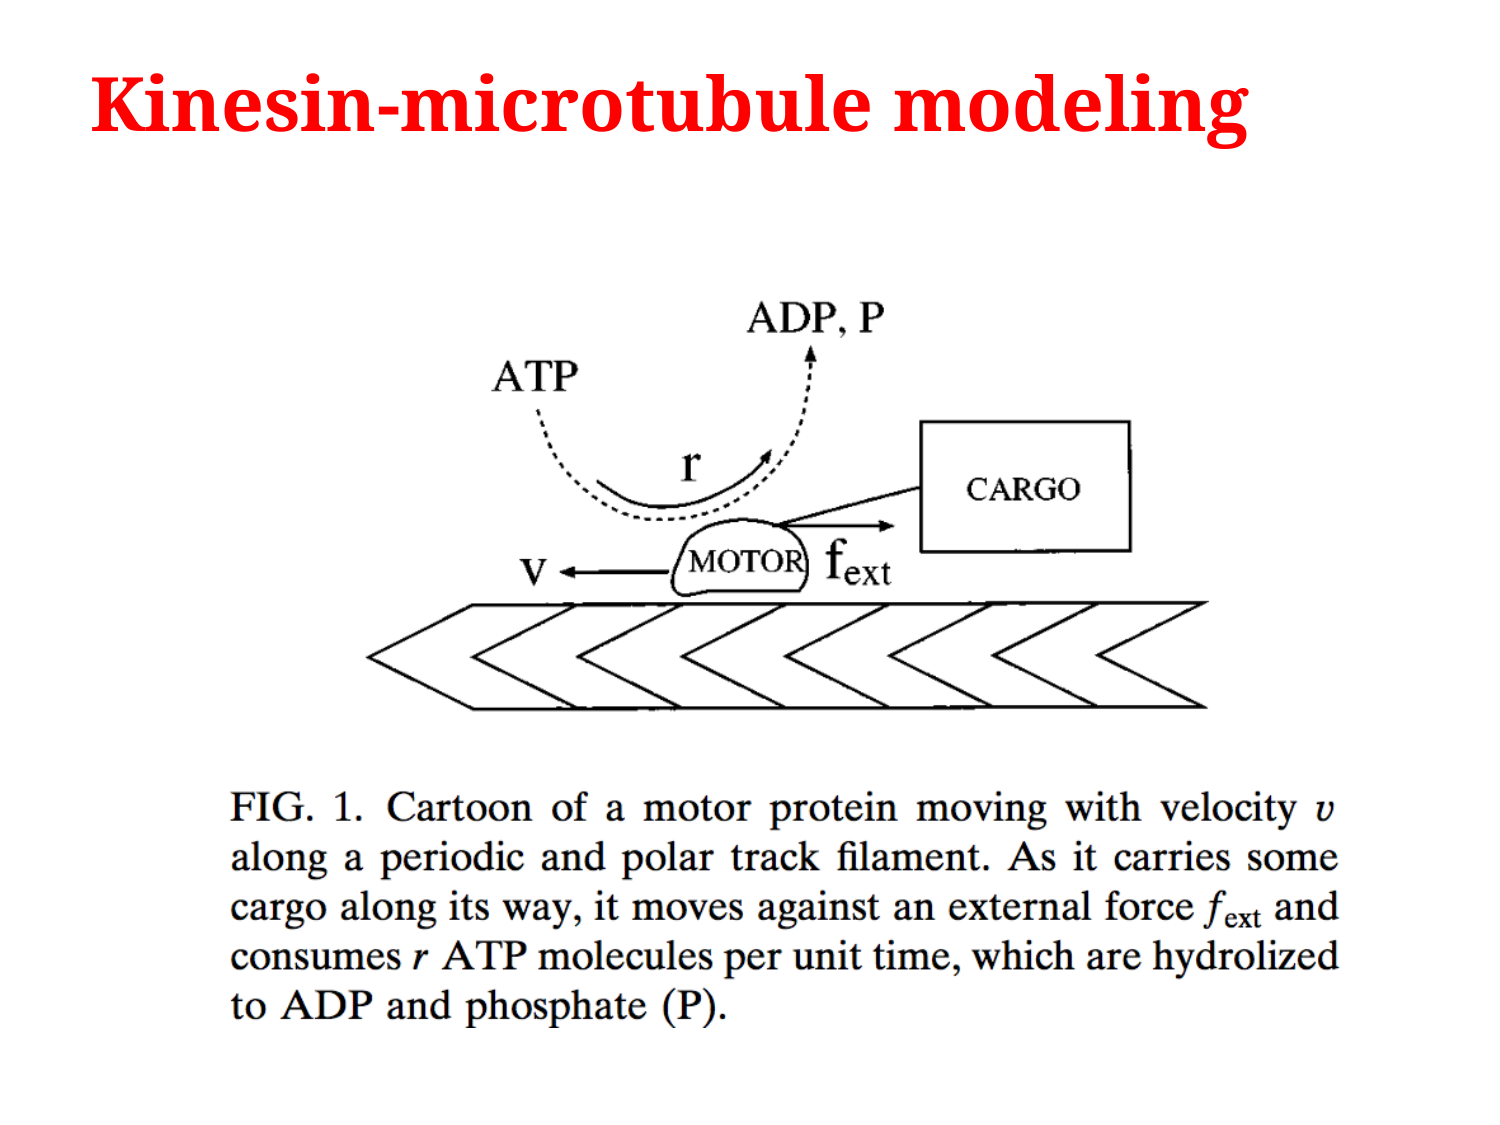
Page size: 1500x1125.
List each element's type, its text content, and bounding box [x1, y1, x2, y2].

title Kinesin-microtubule modeling [75, 45, 1425, 159]
picture [221, 277, 1351, 1028]
